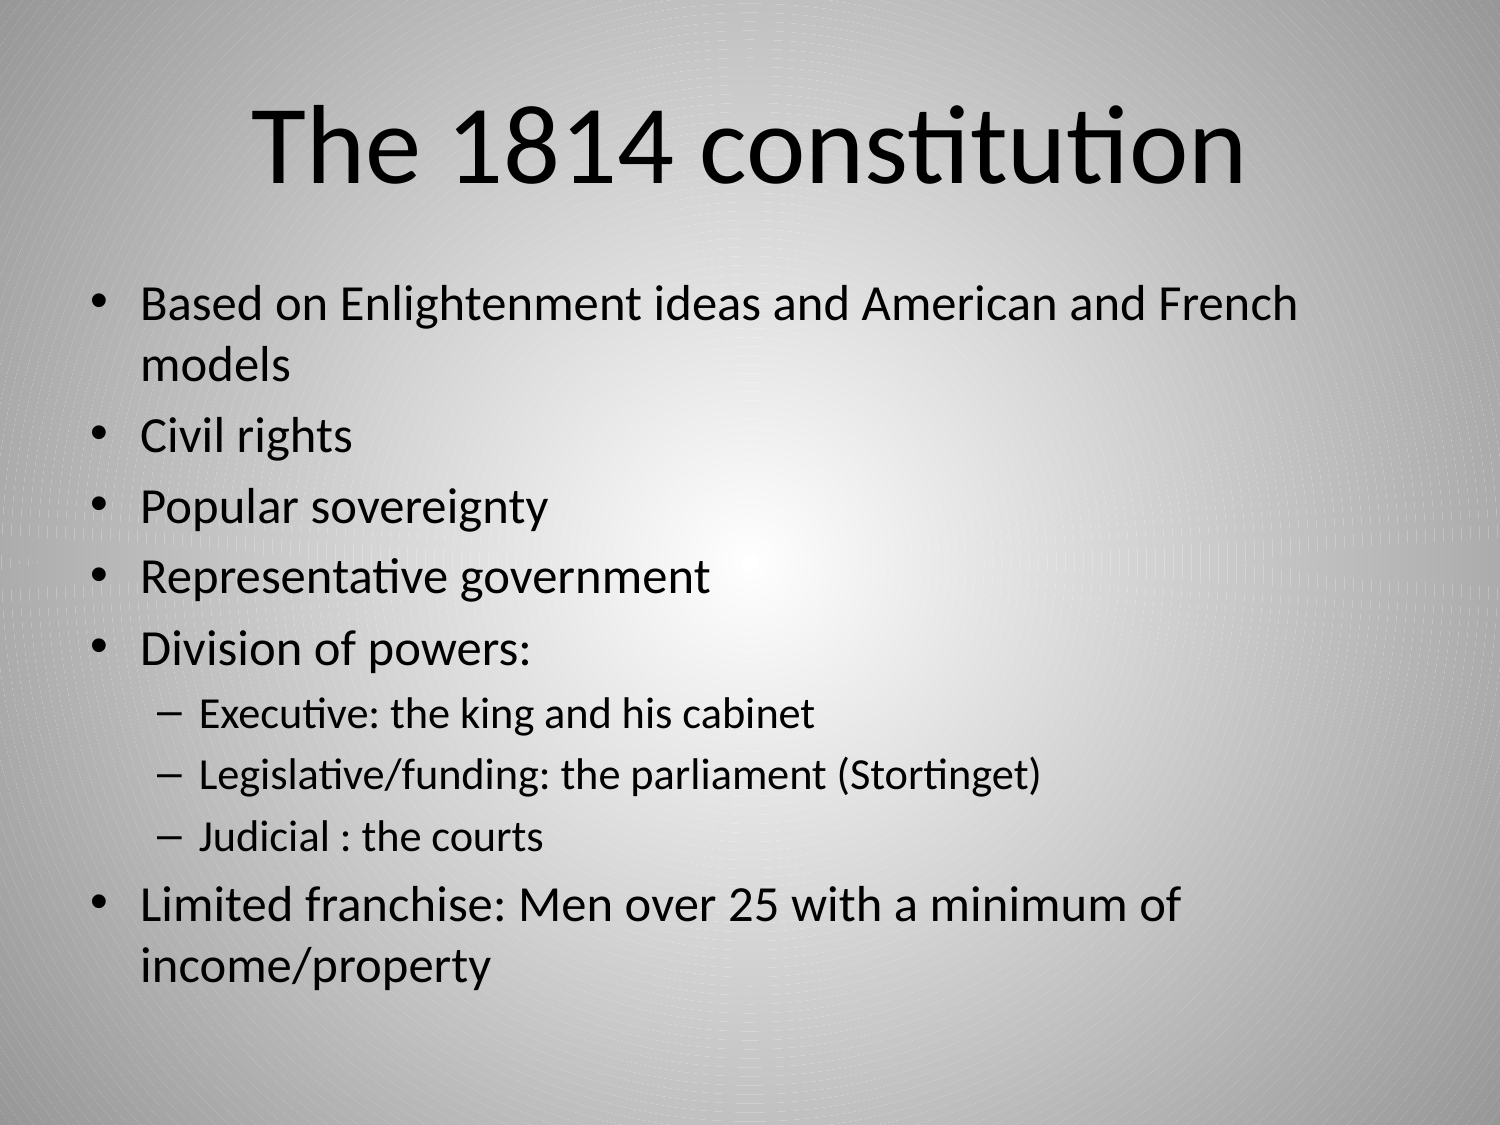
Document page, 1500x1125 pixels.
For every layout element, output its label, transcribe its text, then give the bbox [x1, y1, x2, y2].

list Based on Enlightenment ideas and American and French models Civil rights Popular sovereignty Representative government Division of powers: Executive: the king and his cabinet Legislative/funding: the parliament (Stortinget) Judicial : the courts Limited franchise: Men over 25 with a minimum of income/property [75, 262, 1425, 1005]
title The 1814 constitution [75, 45, 1425, 233]
